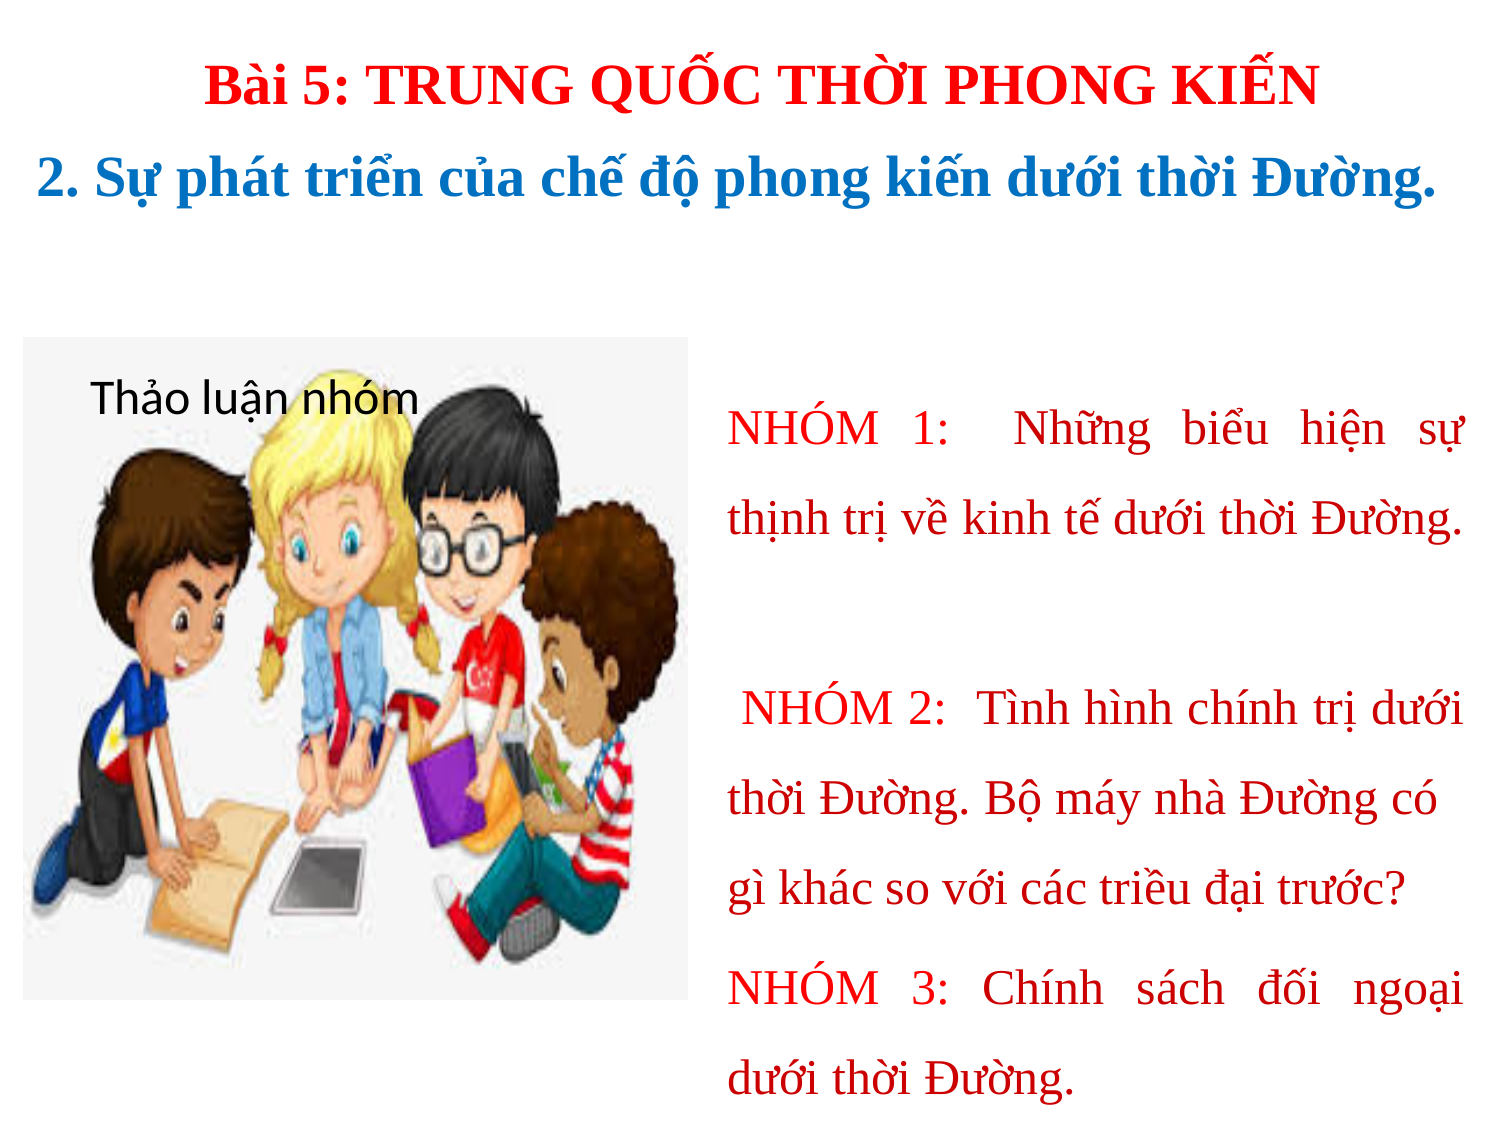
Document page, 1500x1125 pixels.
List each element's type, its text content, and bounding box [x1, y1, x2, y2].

text_box 2. Sự phát triển của chế độ phong kiến dưới thời Đường. [21, 130, 1478, 291]
picture [23, 337, 688, 1001]
list NHÓM 1: Những biểu hiện sự thịnh trị về kinh tế dưới thời Đường. NHÓM 2: Tình hình chính trị dưới thời Đường. Bộ máy nhà Đường có gì khác so với các triều đại trước? NHÓM 3: Chính sách đối ngoại dưới thời Đường. [712, 356, 1480, 1005]
text_box Bài 5: TRUNG QUỐC THỜI PHONG KIẾN [87, 39, 1438, 124]
